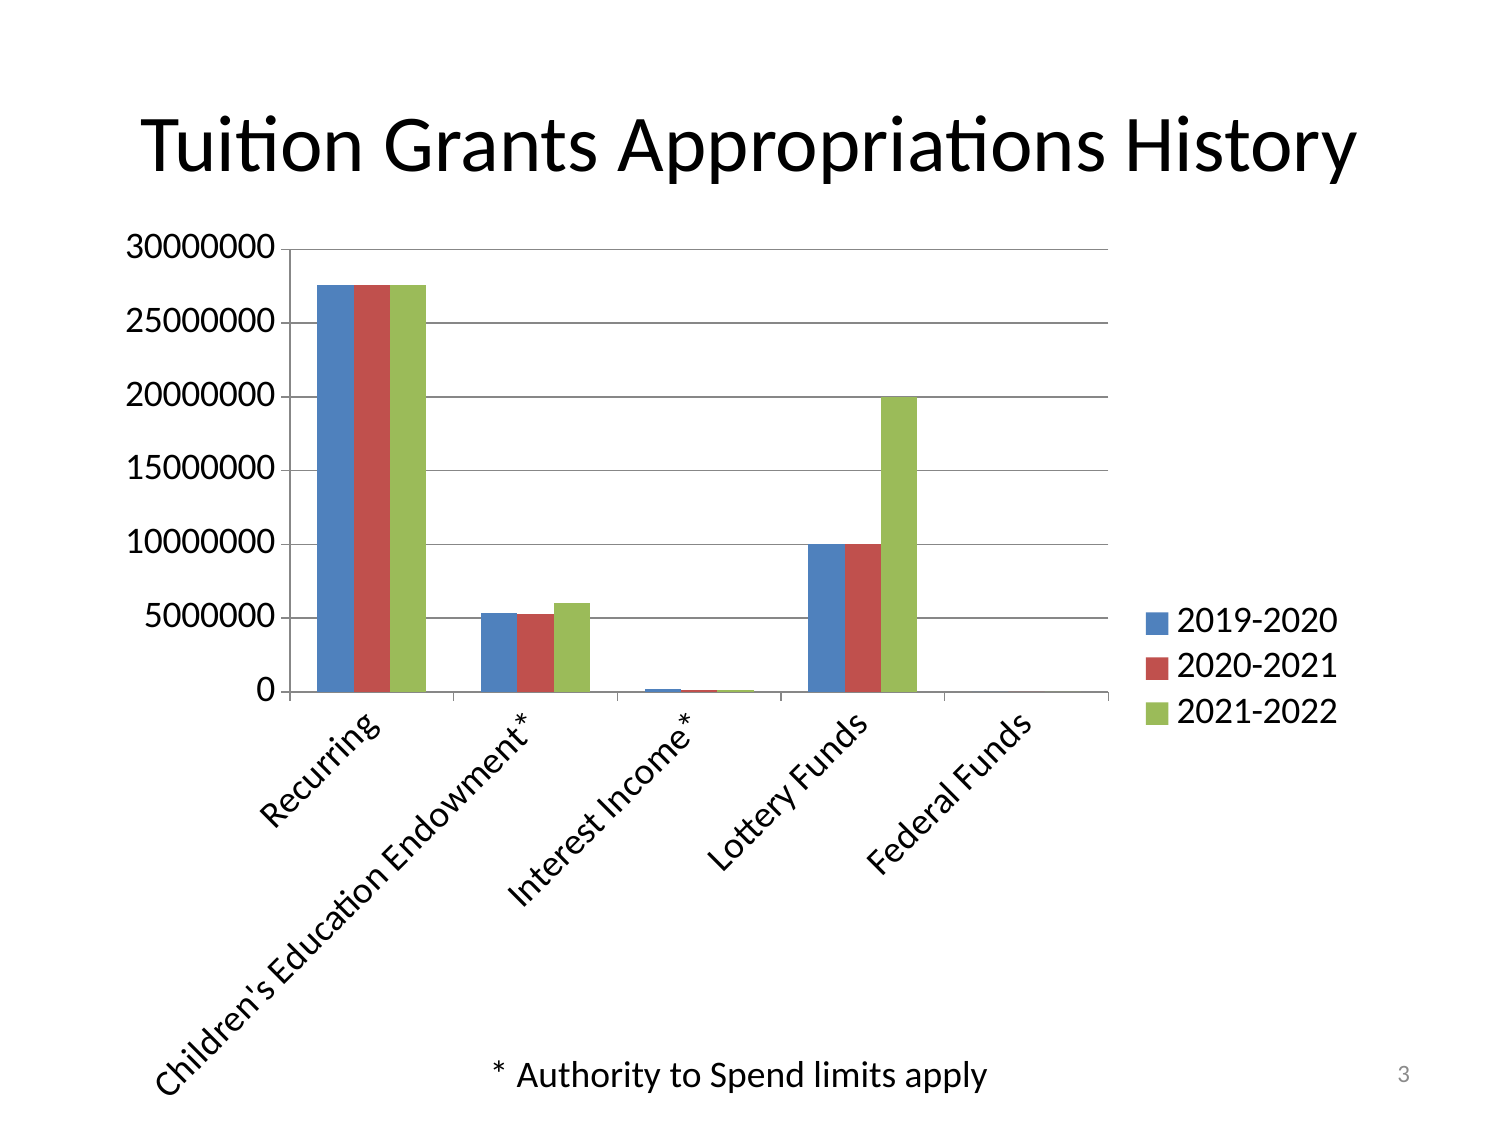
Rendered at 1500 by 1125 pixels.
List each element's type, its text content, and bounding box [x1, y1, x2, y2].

title Tuition Grants Appropriations History [75, 45, 1425, 233]
chart [99, 212, 1363, 1125]
slide_number 3 [1366, 1042, 1425, 1103]
